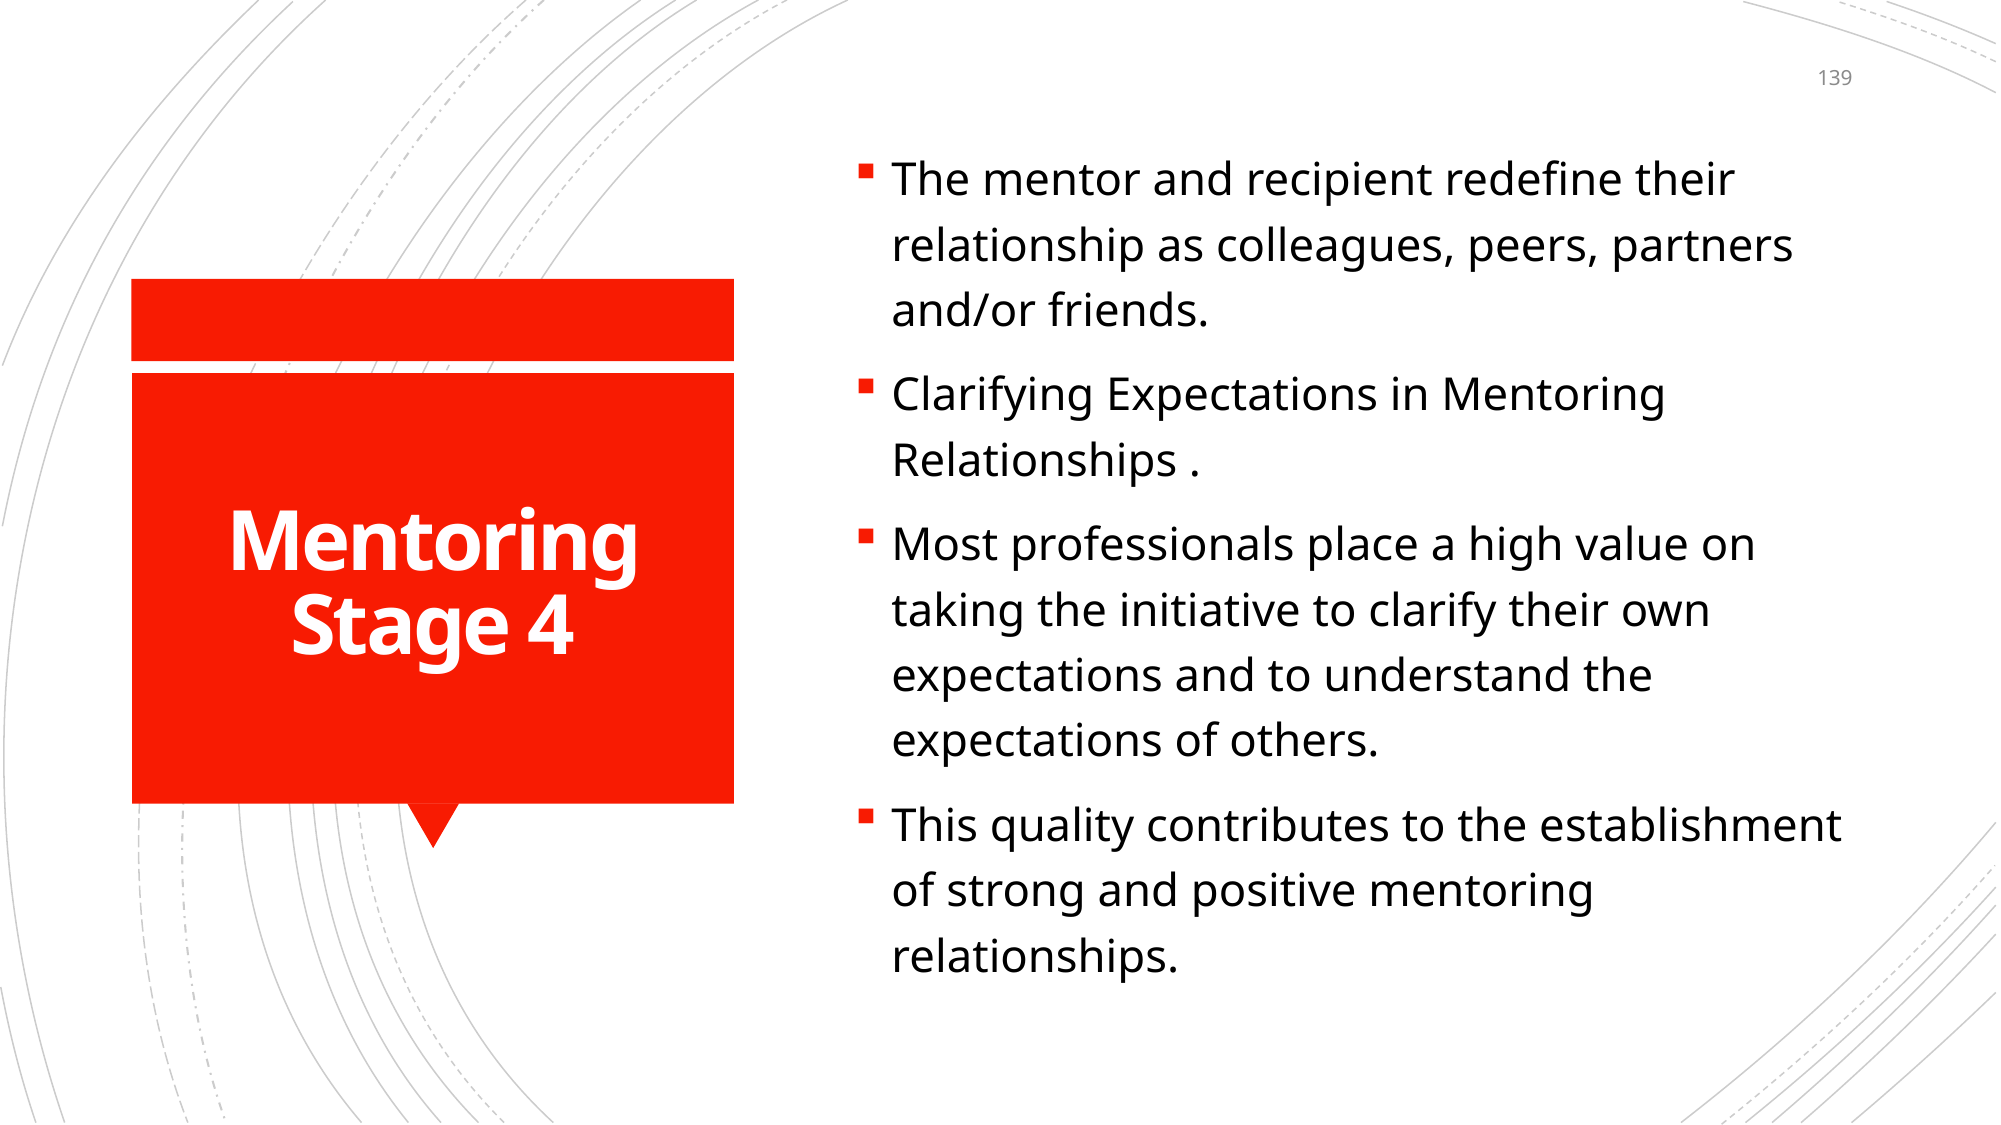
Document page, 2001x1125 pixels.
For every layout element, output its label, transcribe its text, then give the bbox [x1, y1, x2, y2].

title Mentoring Stage 4 [145, 385, 720, 789]
list The mentor and recipient redefine their relationship as colleagues, peers, partners and/or friends. Clarifying Expectations in Mentoring Relationships . Most professionals place a high value on taking the initiative to clarify their own expectations and to understand the expectations of others. This quality contributes to the establishment of strong and positive mentoring relationships. [839, 131, 1871, 993]
slide_number 139 [1717, 52, 1868, 105]
